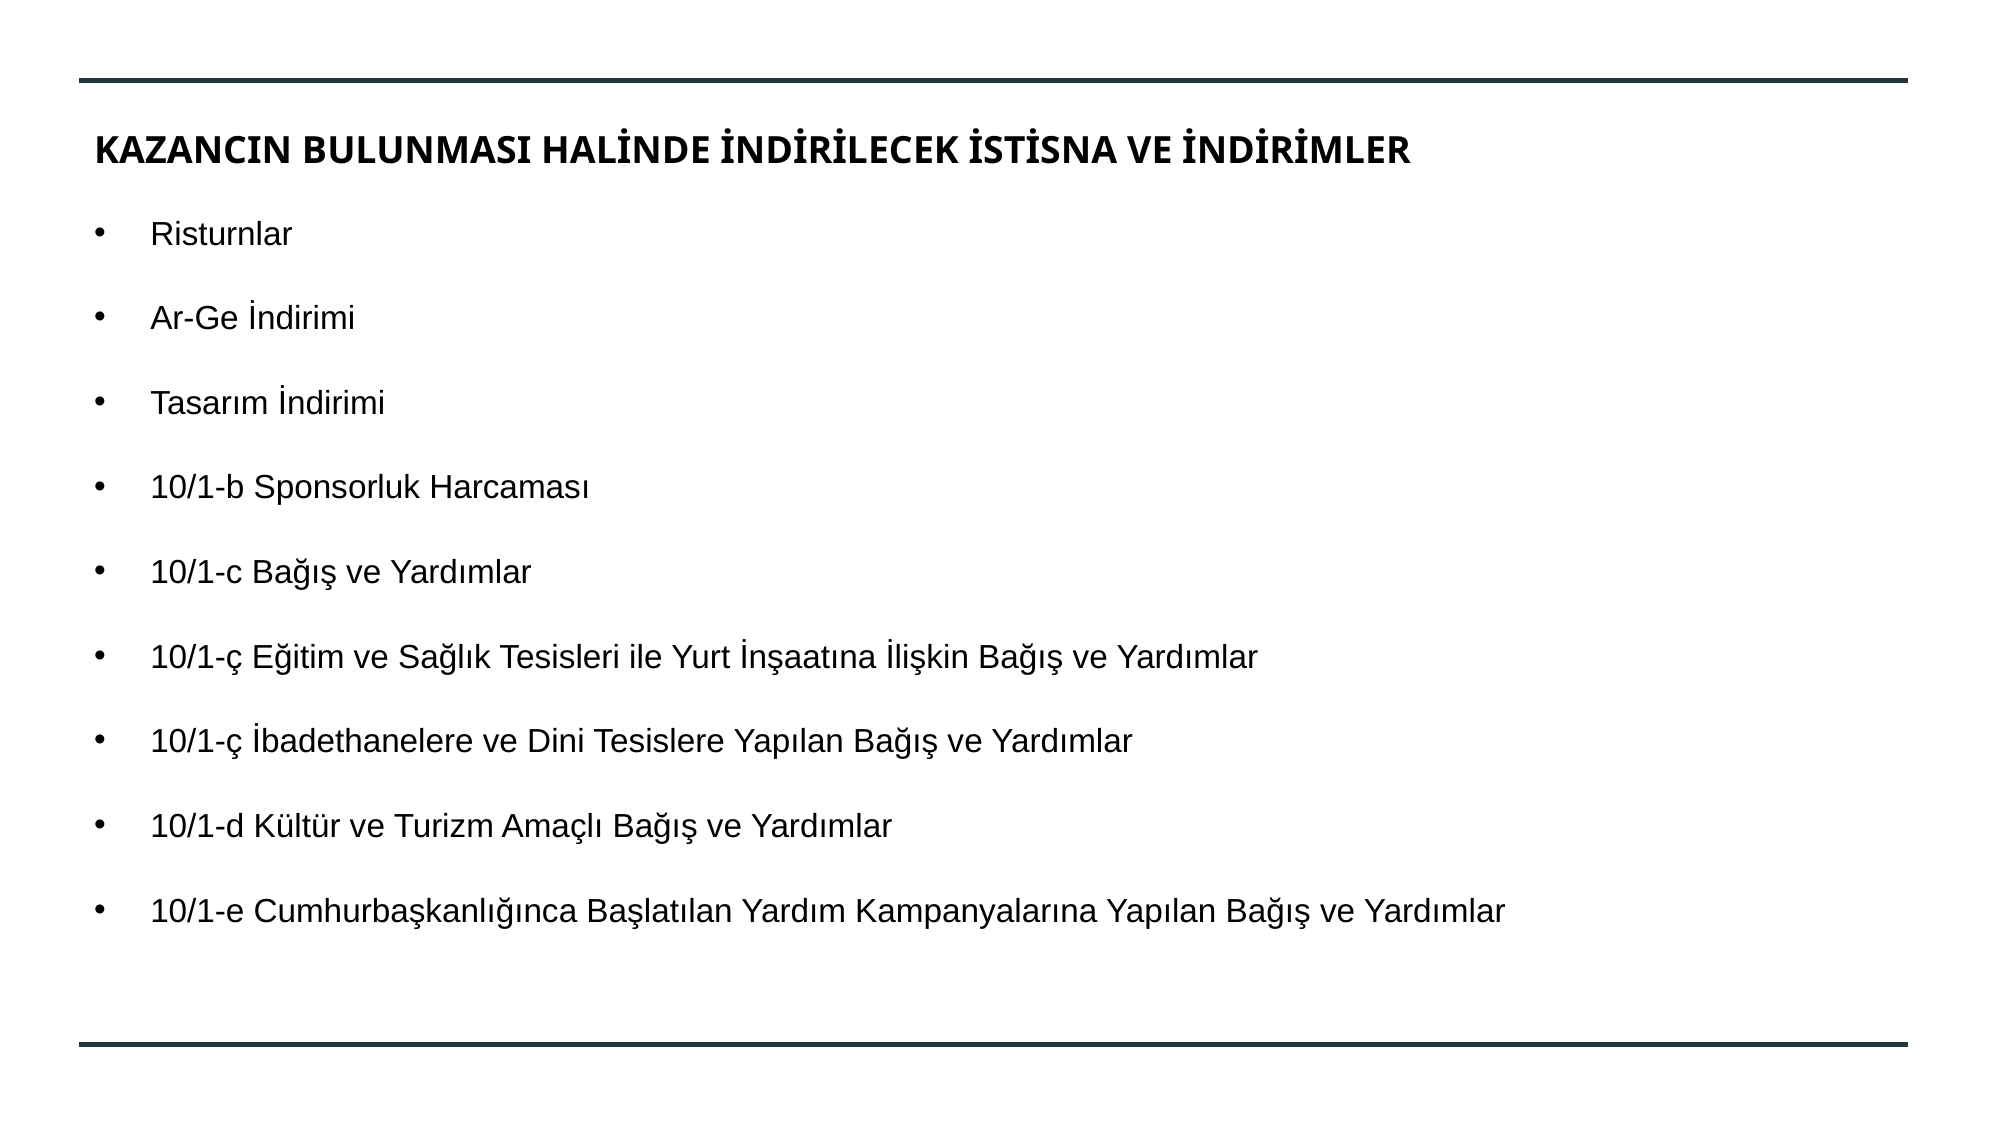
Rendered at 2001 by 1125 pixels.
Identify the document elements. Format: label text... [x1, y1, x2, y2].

title KAZANCIN BULUNMASI HALİNDE İNDİRİLECEK İSTİSNA VE İNDİRİMLER [79, 74, 1824, 180]
list Risturnlar Ar-Ge İndirimi Tasarım İndirimi 10/1-b Sponsorluk Harcaması 10/1-c Bağış ve Yardımlar 10/1-ç Eğitim ve Sağlık Tesisleri ile Yurt İnşaatına İlişkin Bağış ve Yardımlar 10/1-ç İbadethanelere ve Dini Tesislere Yapılan Bağış ve Yardımlar 10/1-d Kültür ve Turizm Amaçlı Bağış ve Yardımlar 10/1-e Cumhurbaşkanlığınca Başlatılan Yardım Kampanyalarına Yapılan Bağış ve Yardımlar [79, 180, 1899, 1026]
